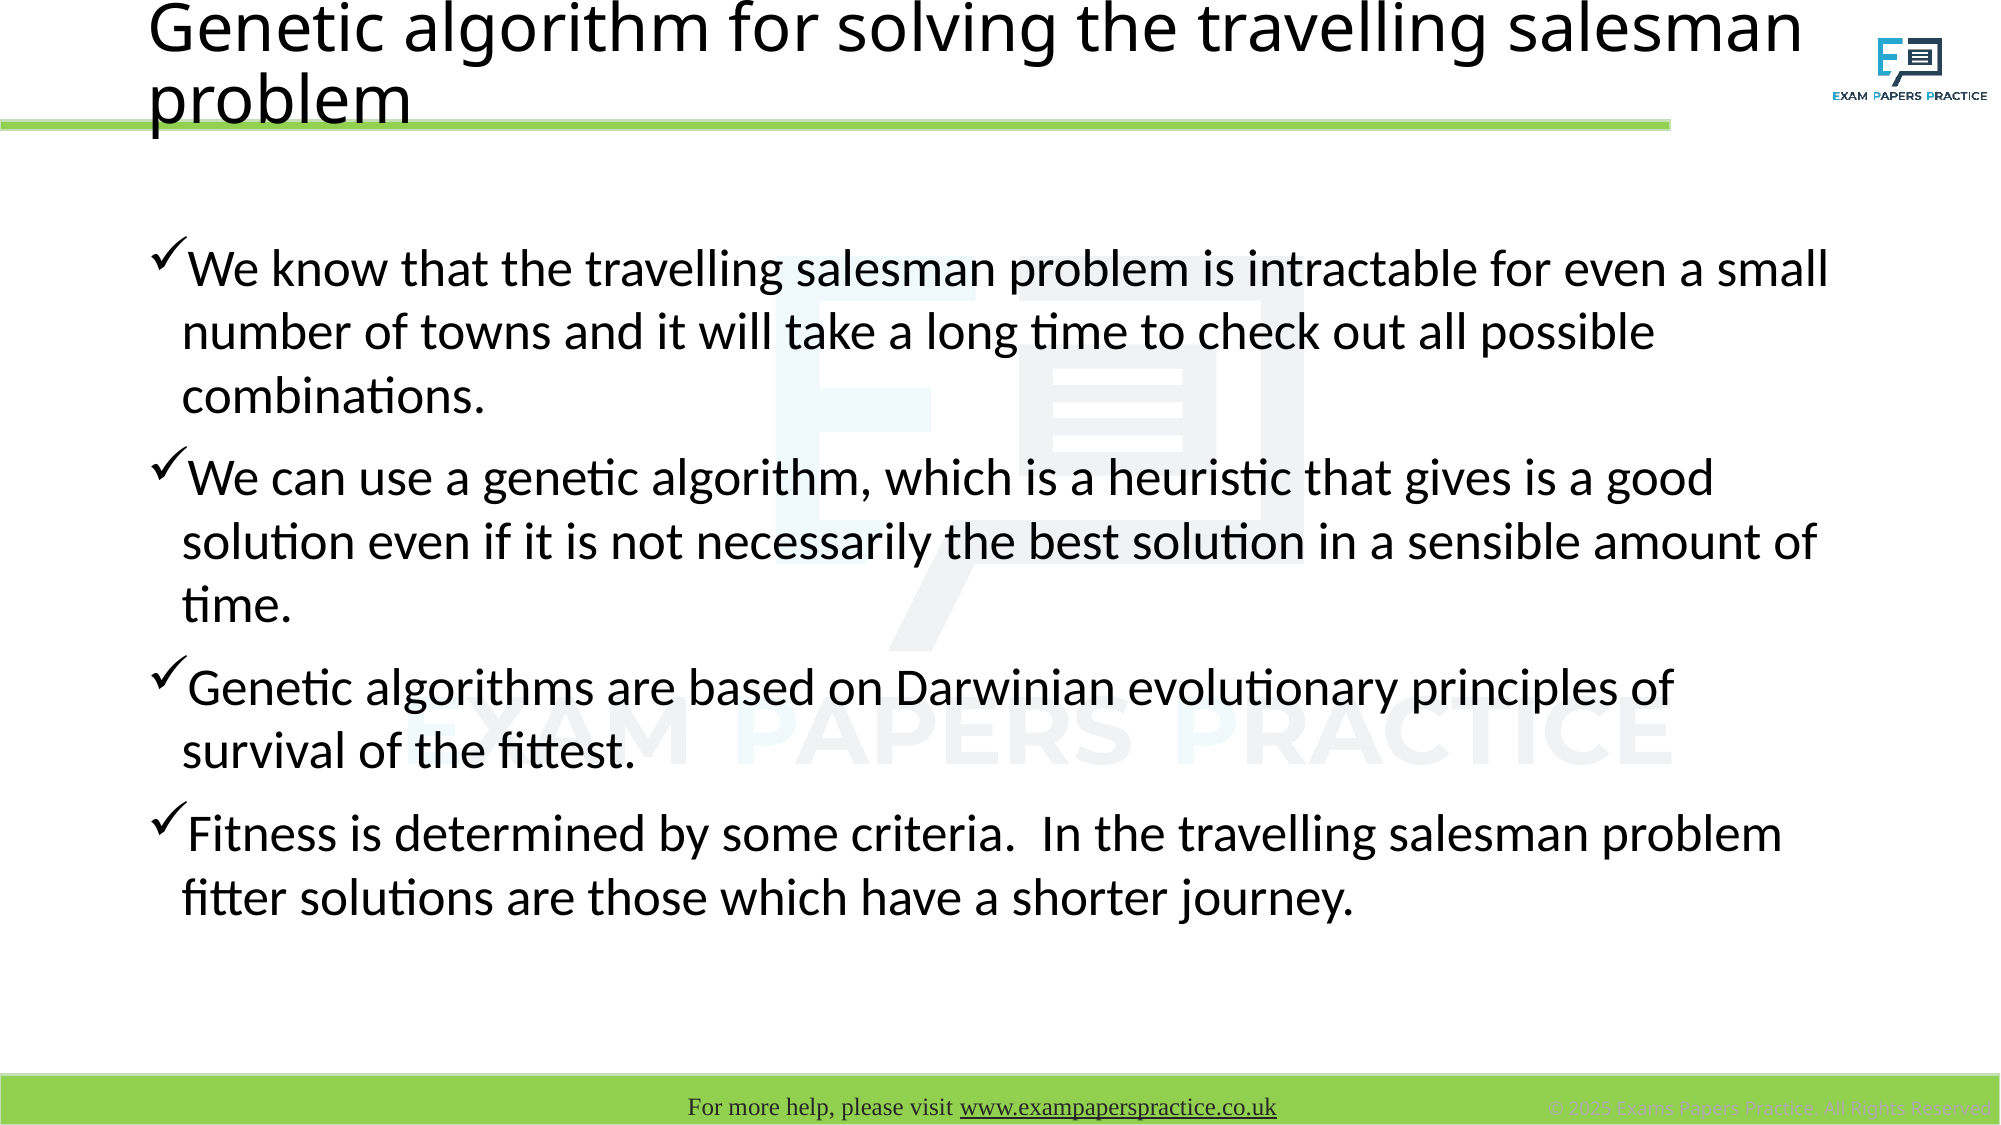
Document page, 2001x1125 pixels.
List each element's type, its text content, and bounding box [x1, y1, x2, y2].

list We know that the travelling salesman problem is intractable for even a small number of towns and it will take a long time to check out all possible combinations. We can use a genetic algorithm, which is a heuristic that gives is a good solution even if it is not necessarily the best solution in a sensible amount of time. Genetic algorithms are based on Darwinian evolutionary principles of survival of the fittest. Fitness is determined by some criteria. In the travelling salesman problem fitter solutions are those which have a shorter journey. [132, 225, 1858, 940]
title Genetic algorithm for solving the travelling salesman problem [132, 11, 1858, 121]
